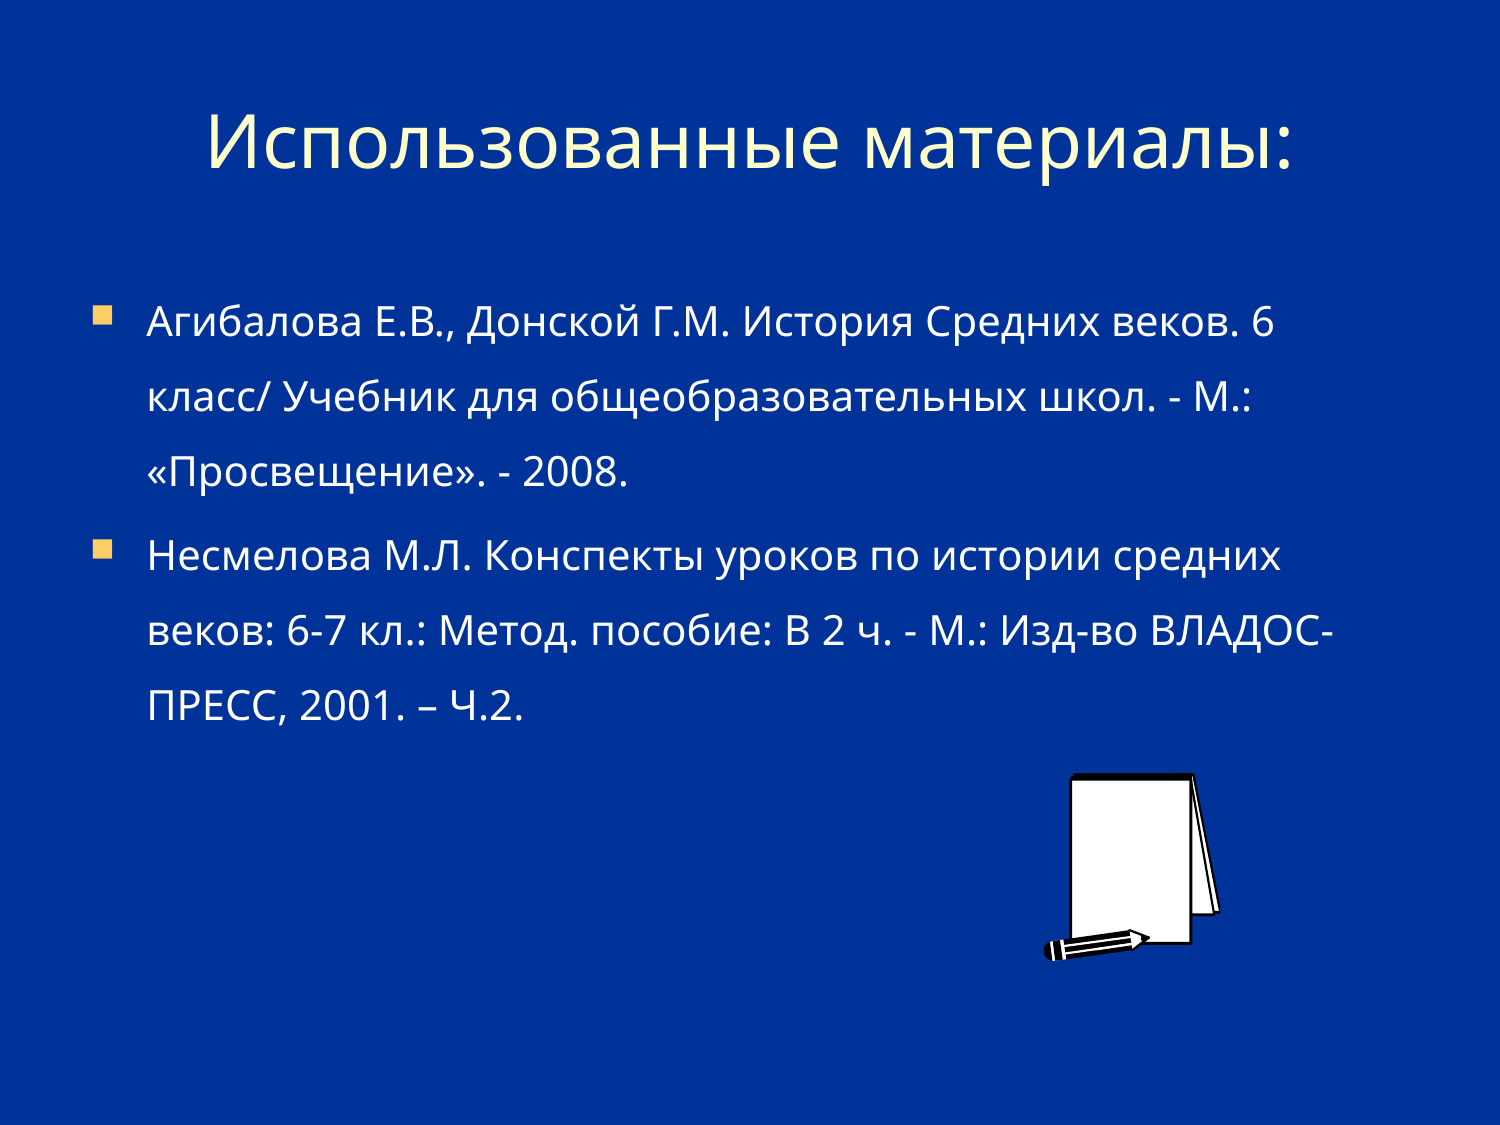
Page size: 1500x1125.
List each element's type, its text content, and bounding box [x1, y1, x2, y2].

title Использованные материалы: [74, 44, 1426, 233]
picture [1043, 773, 1221, 962]
list Агибалова Е.В., Донской Г.М. История Средних веков. 6 класс/ Учебник для общеобразовательных школ. - М.: «Просвещение». - 2008. Несмелова М.Л. Конспекты уроков по истории средних веков: 6-7 кл.: Метод. пособие: В 2 ч. - М.: Изд-во ВЛАДОС-ПРЕСС, 2001. – Ч.2. [74, 262, 1426, 1001]
